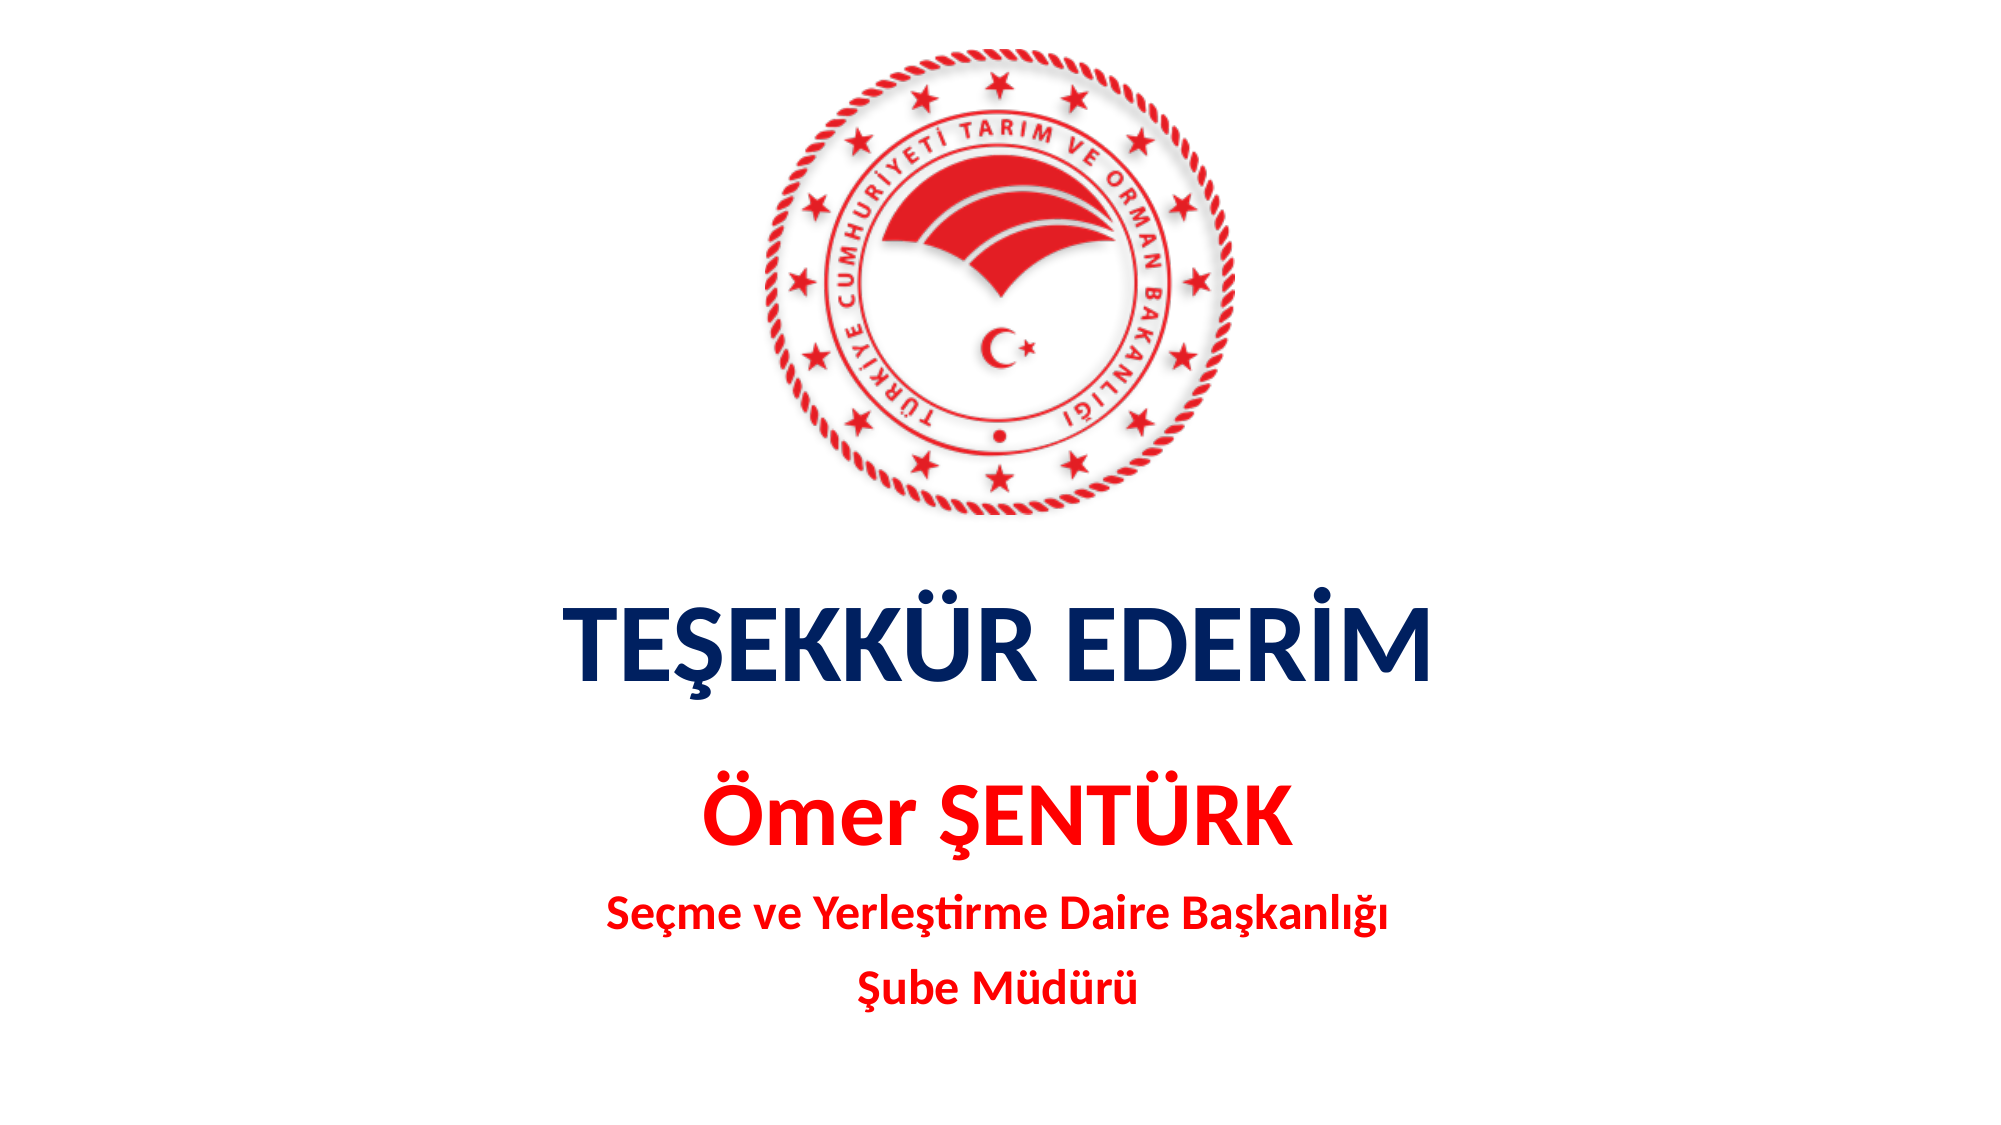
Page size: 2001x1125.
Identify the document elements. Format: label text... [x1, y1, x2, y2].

picture [765, 49, 1235, 515]
title TEŞEKKÜR EDERİM [249, 565, 1750, 713]
subtitle Ömer ŞENTÜRK Seçme ve Yerleştirme Daire Başkanlığı Şube Müdürü [553, 759, 1445, 1030]
